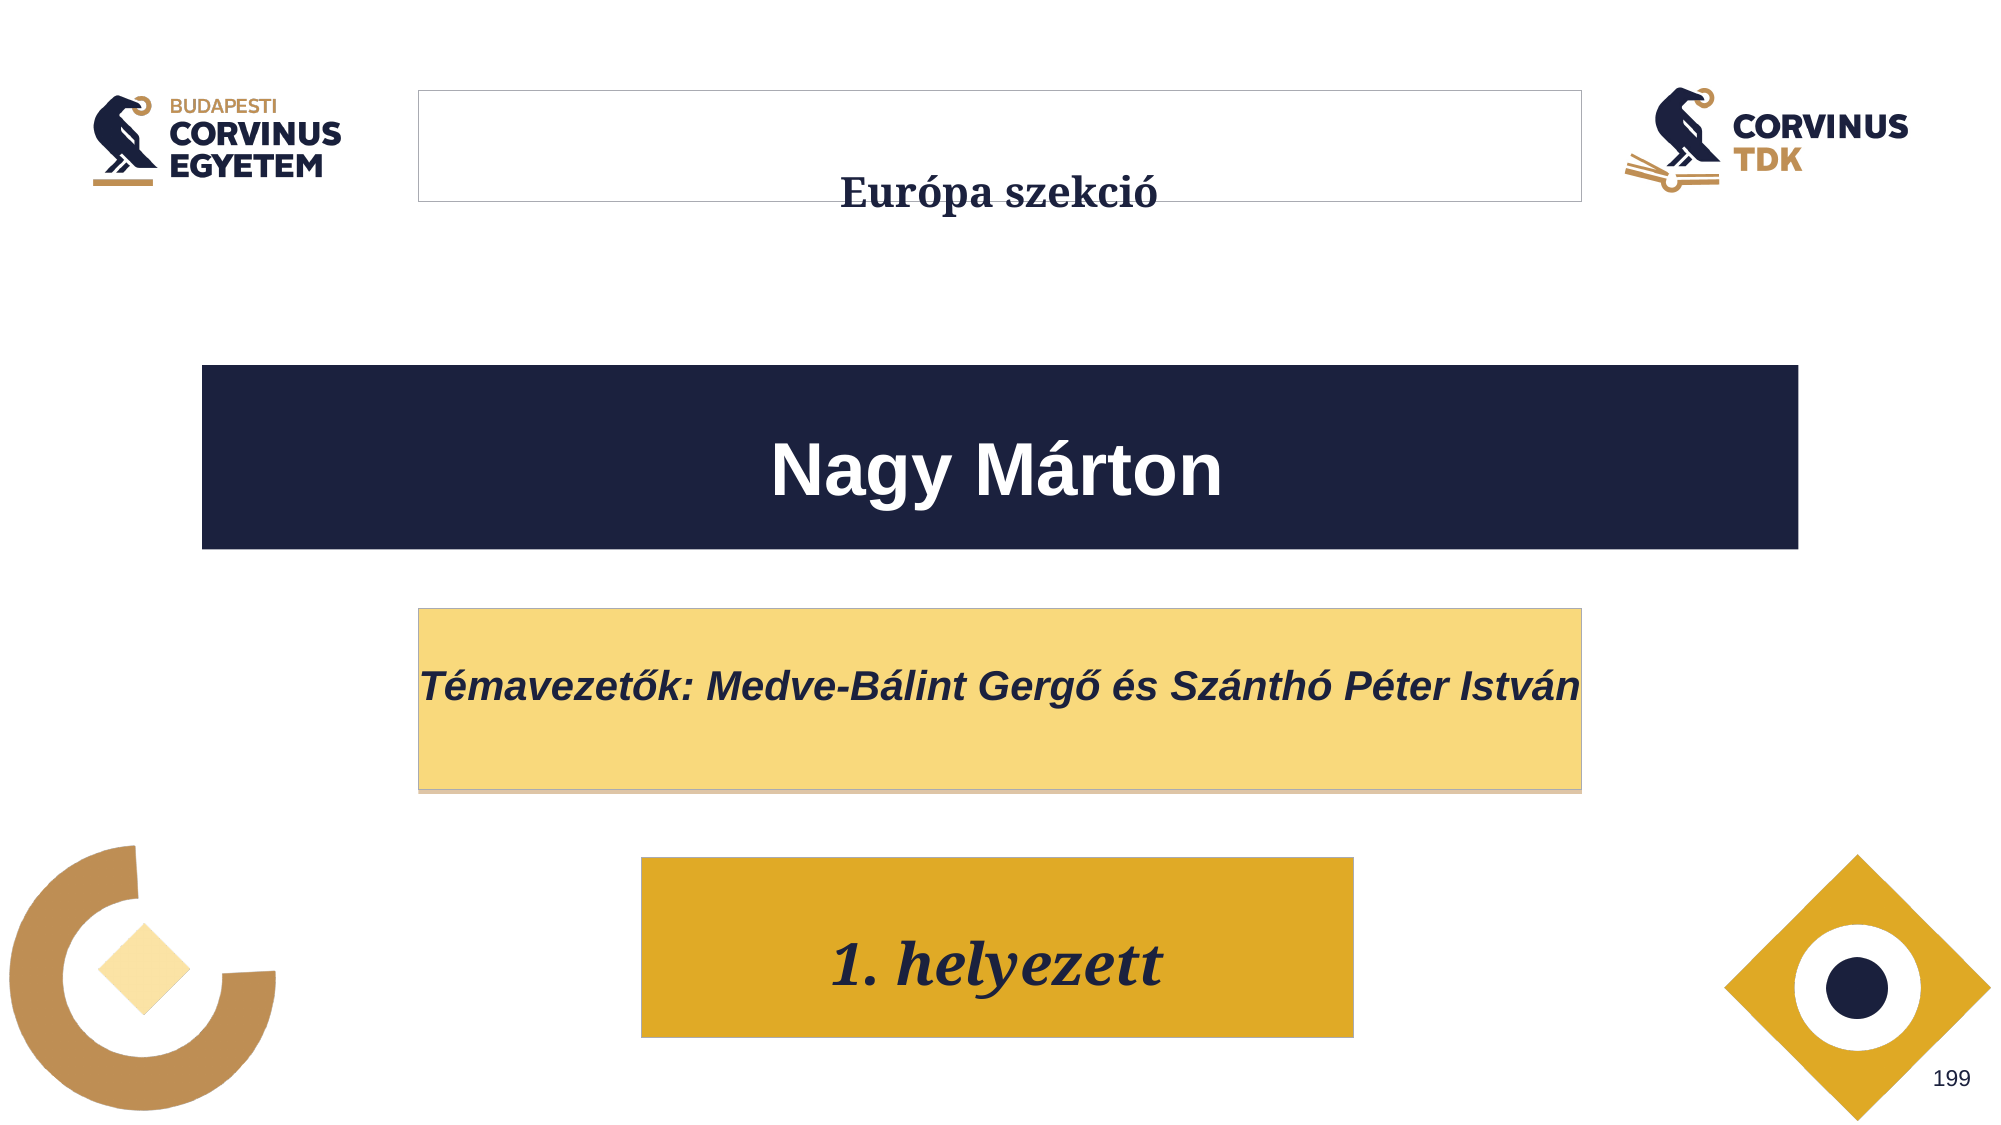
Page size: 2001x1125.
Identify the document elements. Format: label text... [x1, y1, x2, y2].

picture [93, 95, 365, 186]
picture [1532, 0, 2000, 281]
title Európa szekció [418, 90, 1582, 202]
picture [0, 820, 303, 1125]
text_box 1. helyezett [641, 857, 1354, 1038]
text_box Témavezetők: Medve-Bálint Gergő és Szánthó Péter István [418, 608, 1582, 790]
text_box Nagy Márton [205, 374, 1789, 541]
picture [1724, 854, 1991, 1121]
